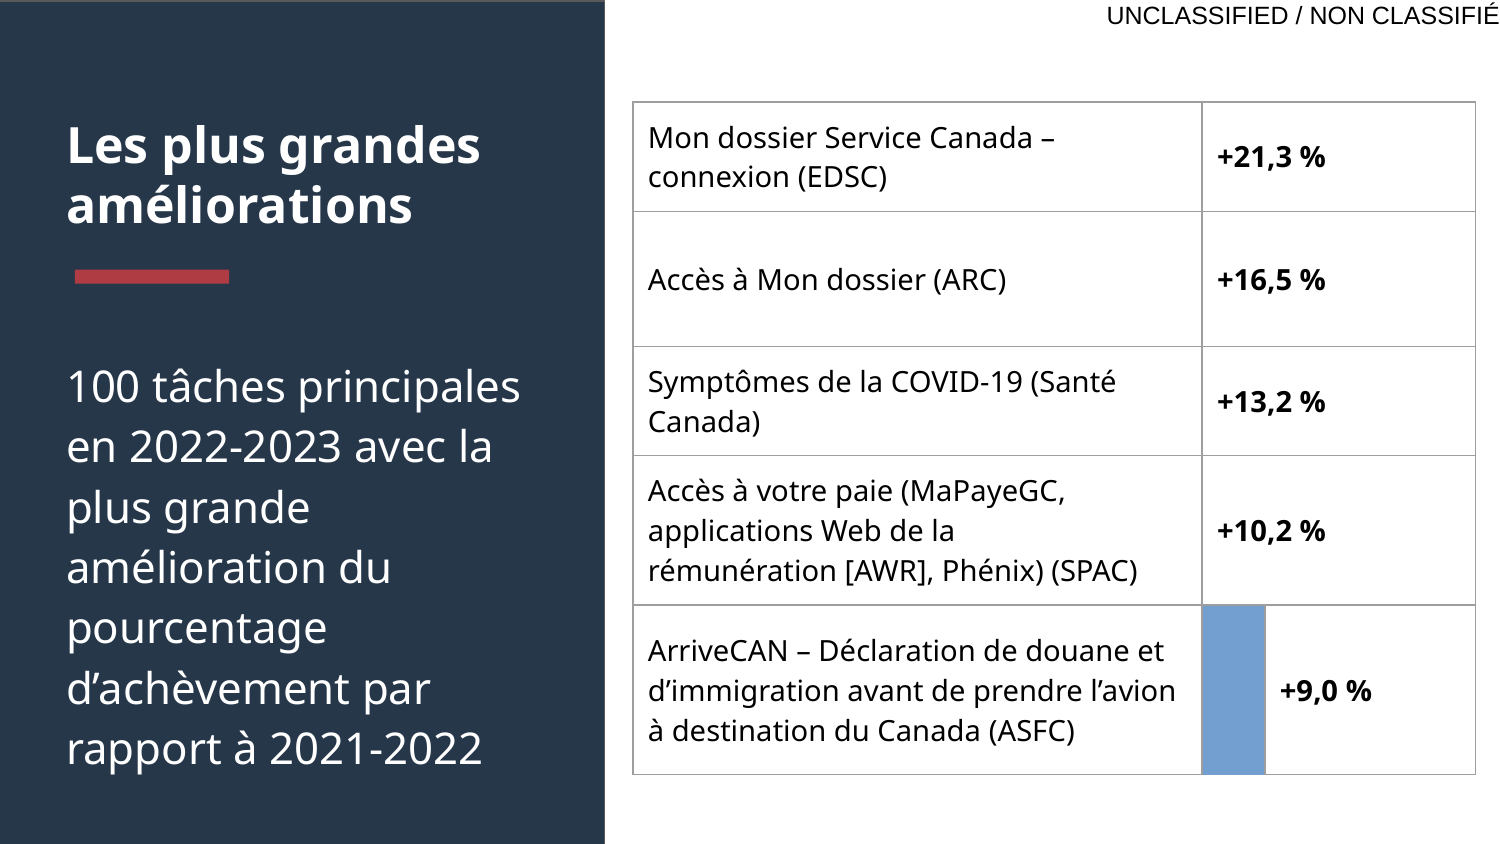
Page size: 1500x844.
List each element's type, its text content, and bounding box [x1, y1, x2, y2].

table_cell +16,5 % [1203, 212, 1475, 346]
table_cell Accès à votre paie (MaPayeGC, applications Web de la rémunération [AWR], Phénix) (SPAC) [634, 456, 1201, 604]
text_box [74, 269, 230, 284]
table_cell ArriveCAN – Déclaration de douane et d’immigration avant de prendre l’avion à destination du Canada (ASFC) [634, 606, 1201, 774]
table_cell +9,0 % [1266, 606, 1475, 774]
table_cell +10,2 % [1203, 456, 1475, 604]
list 100 tâches principales en 2022-2023 avec la plus grande amélioration du pourcentage d’achèvement par rapport à 2021-2022 [51, 335, 562, 805]
title Les plus grandes améliorations [51, 98, 556, 286]
text_box [0, 1, 605, 844]
table_header Mon dossier Service Canada – connexion (EDSC) [634, 103, 1201, 211]
table_header +21,3 % [1203, 103, 1475, 211]
table_cell +13,2 % [1203, 347, 1475, 455]
table_cell Accès à Mon dossier (ARC) [634, 212, 1201, 346]
table_cell Symptômes de la COVID-19 (Santé Canada) [634, 347, 1201, 455]
